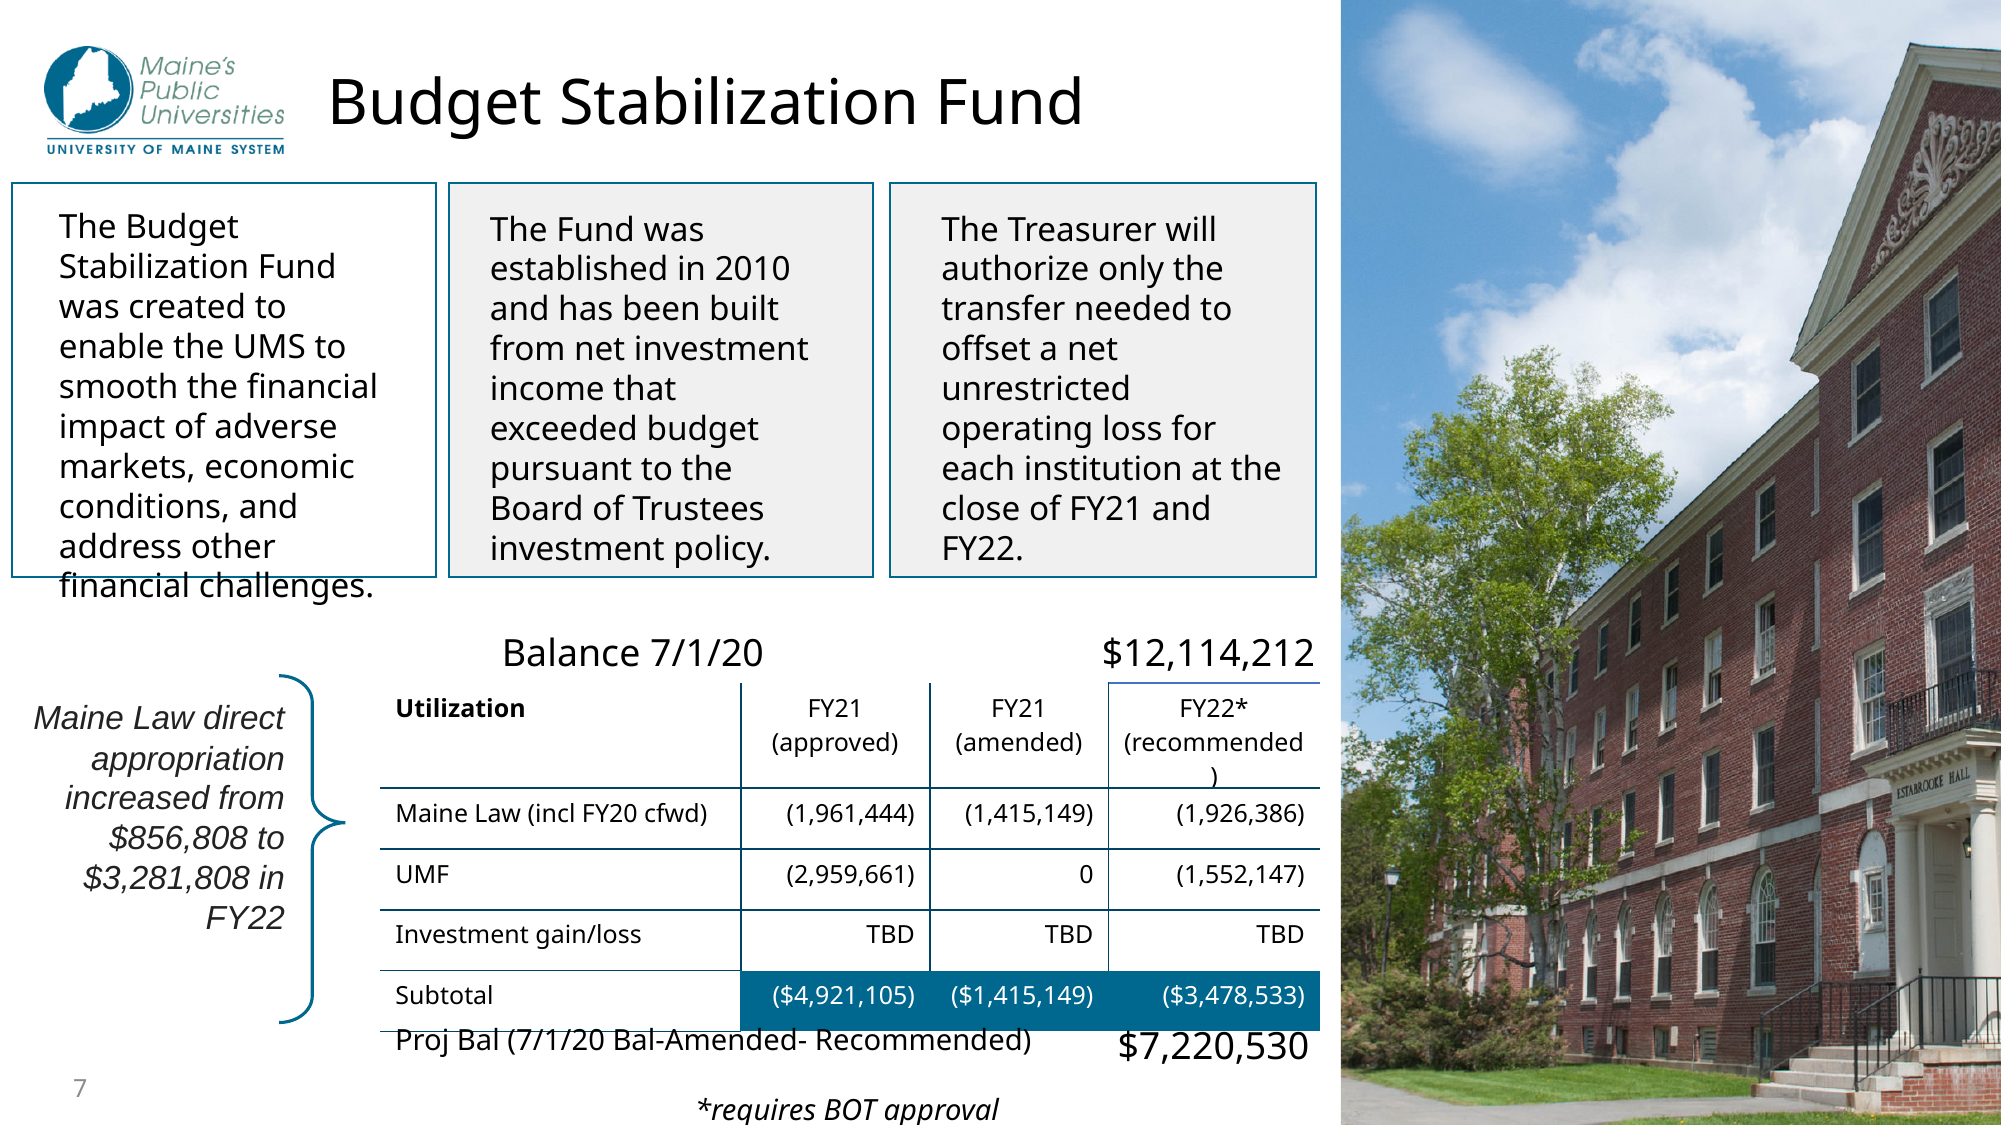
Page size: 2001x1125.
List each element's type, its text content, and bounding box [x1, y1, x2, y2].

table_cell ($1,415,149) [930, 971, 1108, 1031]
picture [44, 46, 80, 81]
picture [44, 46, 284, 154]
text_box The Budget Stabilization Fund was created to enable the UMS to smooth the financial impact of adverse markets, economic conditions, and address other financial challenges. [44, 577, 416, 612]
table_cell Subtotal [380, 971, 740, 1014]
table_cell (1,415,149) [931, 789, 1108, 848]
text_box Maine Law direct appropriation increased from $856,808 to $3,281,808 in FY22 [15, 689, 279, 944]
table_cell UMF [380, 850, 740, 909]
table_cell (1,552,147) [1109, 850, 1320, 909]
table_cell TBD [1109, 911, 1320, 971]
table_cell (1,926,386) [1109, 789, 1320, 848]
text_box Proj Bal (7/1/20 Bal-Amended- Recommended) *requires BOT approval [380, 1014, 1048, 1125]
table_cell TBD [742, 911, 929, 971]
table_header FY21 (amended) [931, 683, 1108, 787]
table_cell ($4,921,105) [741, 971, 930, 1014]
table_header Utilization [380, 683, 740, 787]
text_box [889, 182, 1316, 577]
table_cell (1,961,444) [742, 789, 929, 848]
text_box Balance 7/1/20 $12,114,212 [487, 621, 1340, 682]
title Budget Stabilization Fund [312, 61, 1200, 146]
text_box [279, 675, 346, 1024]
table_header FY21 (approved) [742, 683, 929, 787]
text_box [11, 182, 874, 577]
slide_number 7 [0, 1059, 103, 1120]
table_cell (2,959,661) [742, 850, 929, 909]
picture [1340, 0, 2001, 1125]
table_header FY22* (recommended) [1109, 684, 1320, 787]
table_cell Maine Law (incl FY20 cfwd) [380, 789, 740, 848]
table_cell ($3,478,533) [1108, 971, 1320, 1014]
text_box $7,220,530 [1102, 1014, 1340, 1075]
table_cell Investment gain/loss [380, 911, 740, 970]
table_cell TBD [931, 911, 1108, 971]
table_cell 0 [931, 850, 1108, 909]
